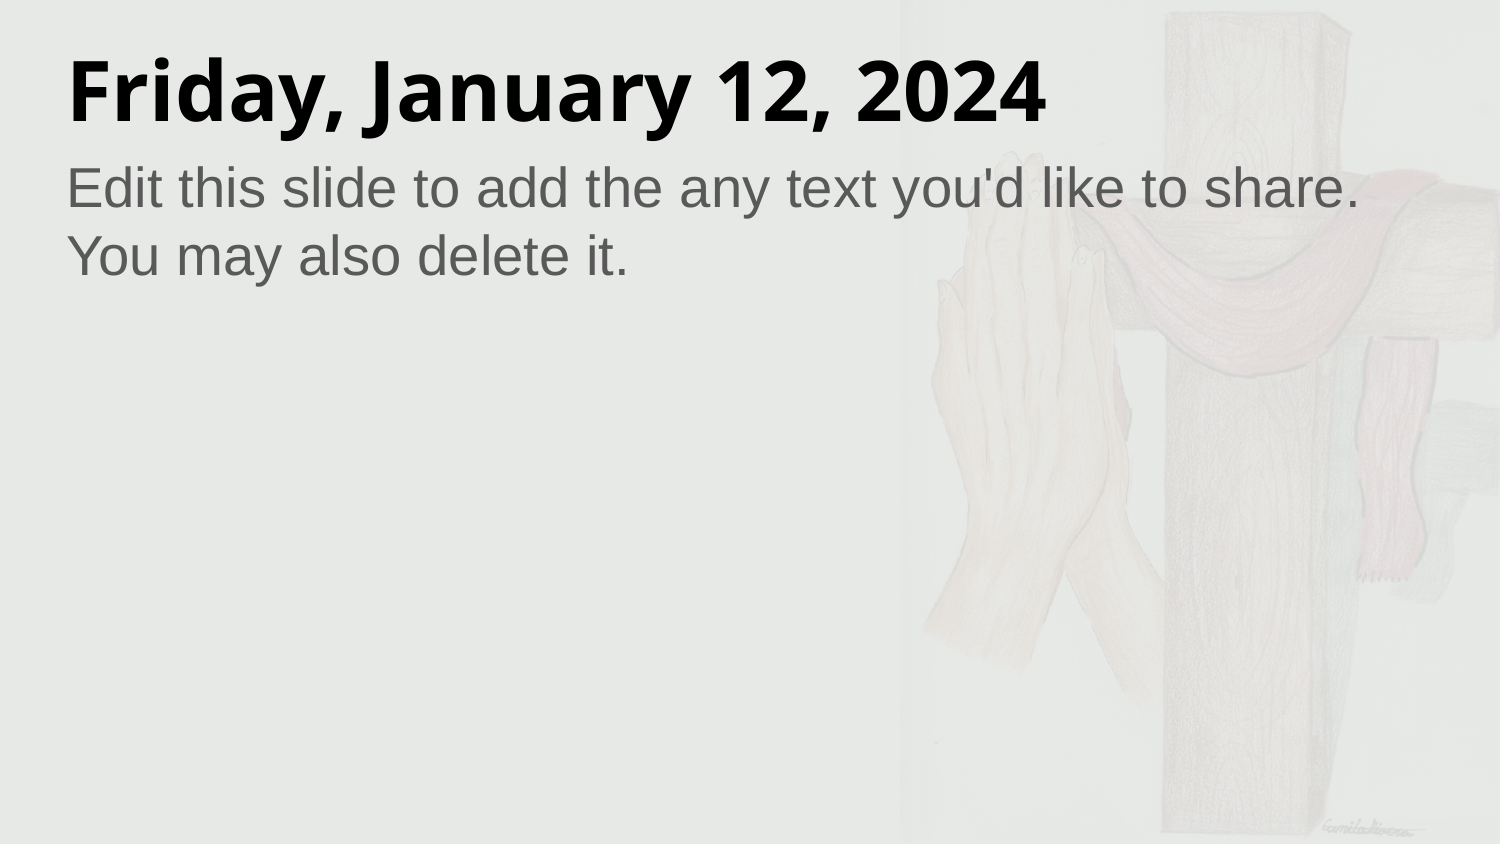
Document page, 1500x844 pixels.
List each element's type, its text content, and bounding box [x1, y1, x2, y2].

list Edit this slide to add the any text you'd like to share. You may also delete it. [51, 136, 1432, 844]
picture [0, 0, 1500, 844]
title Friday, January 12, 2024 [51, 23, 1449, 117]
